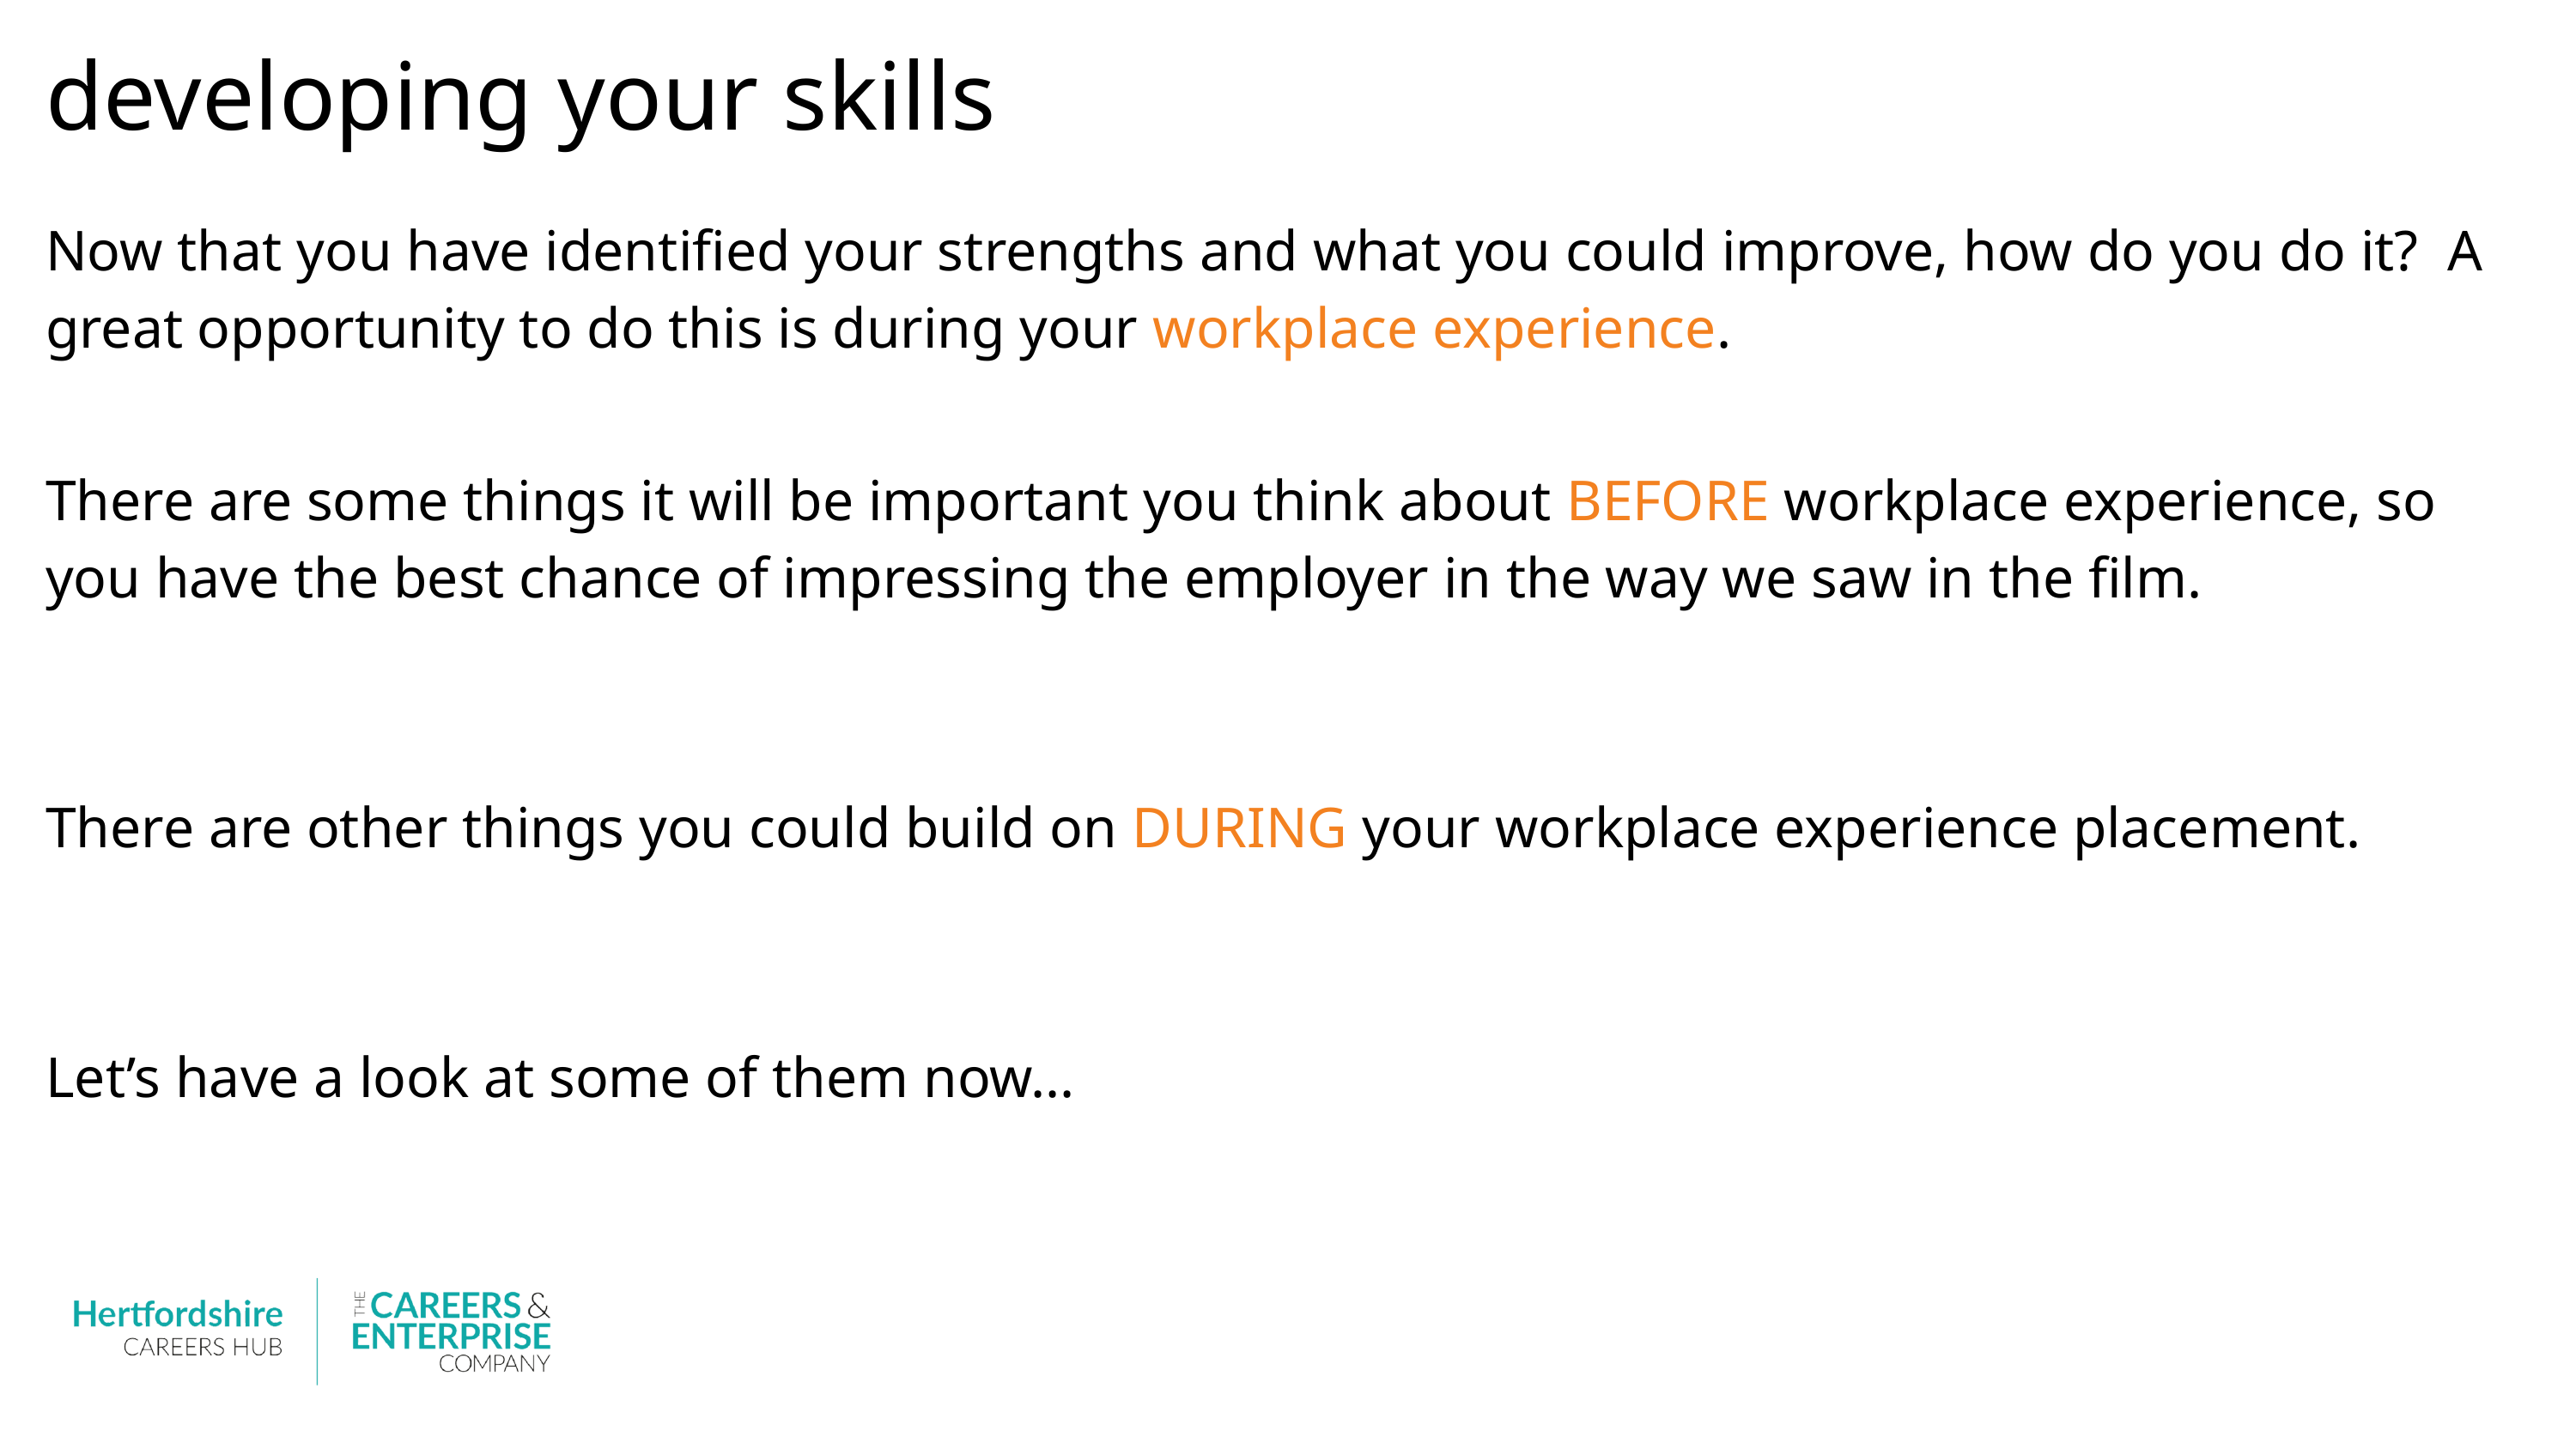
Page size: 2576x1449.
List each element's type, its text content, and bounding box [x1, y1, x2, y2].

text_box There are other things you could build on DURING your workplace experience placement. [46, 781, 2519, 859]
text_box Now that you have identified your strengths and what you could improve, how do you do it? A great opportunity to do this is during your workplace experience. [46, 204, 2519, 360]
text_box [36, 1245, 592, 1414]
text_box There are some things it will be important you think about BEFORE workplace experience, so you have the best chance of impressing the employer in the way we saw in the film. [46, 455, 2519, 609]
text_box developing your skills [46, 17, 2488, 149]
text_box Let’s have a look at some of them now... [46, 1031, 2519, 1109]
